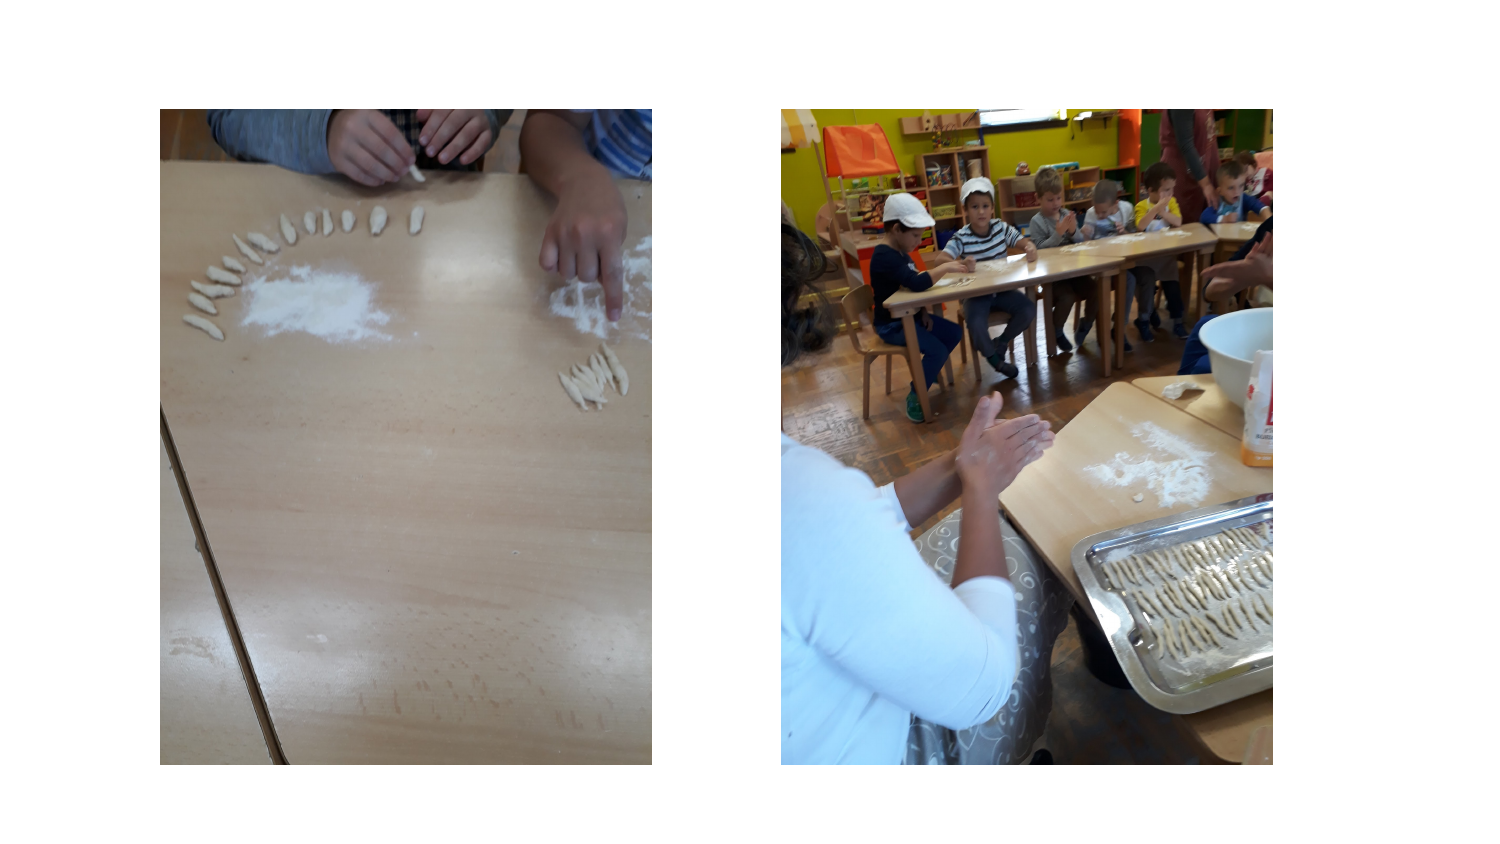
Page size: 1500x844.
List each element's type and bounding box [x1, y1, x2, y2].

picture [160, 109, 652, 765]
picture [781, 109, 1273, 765]
